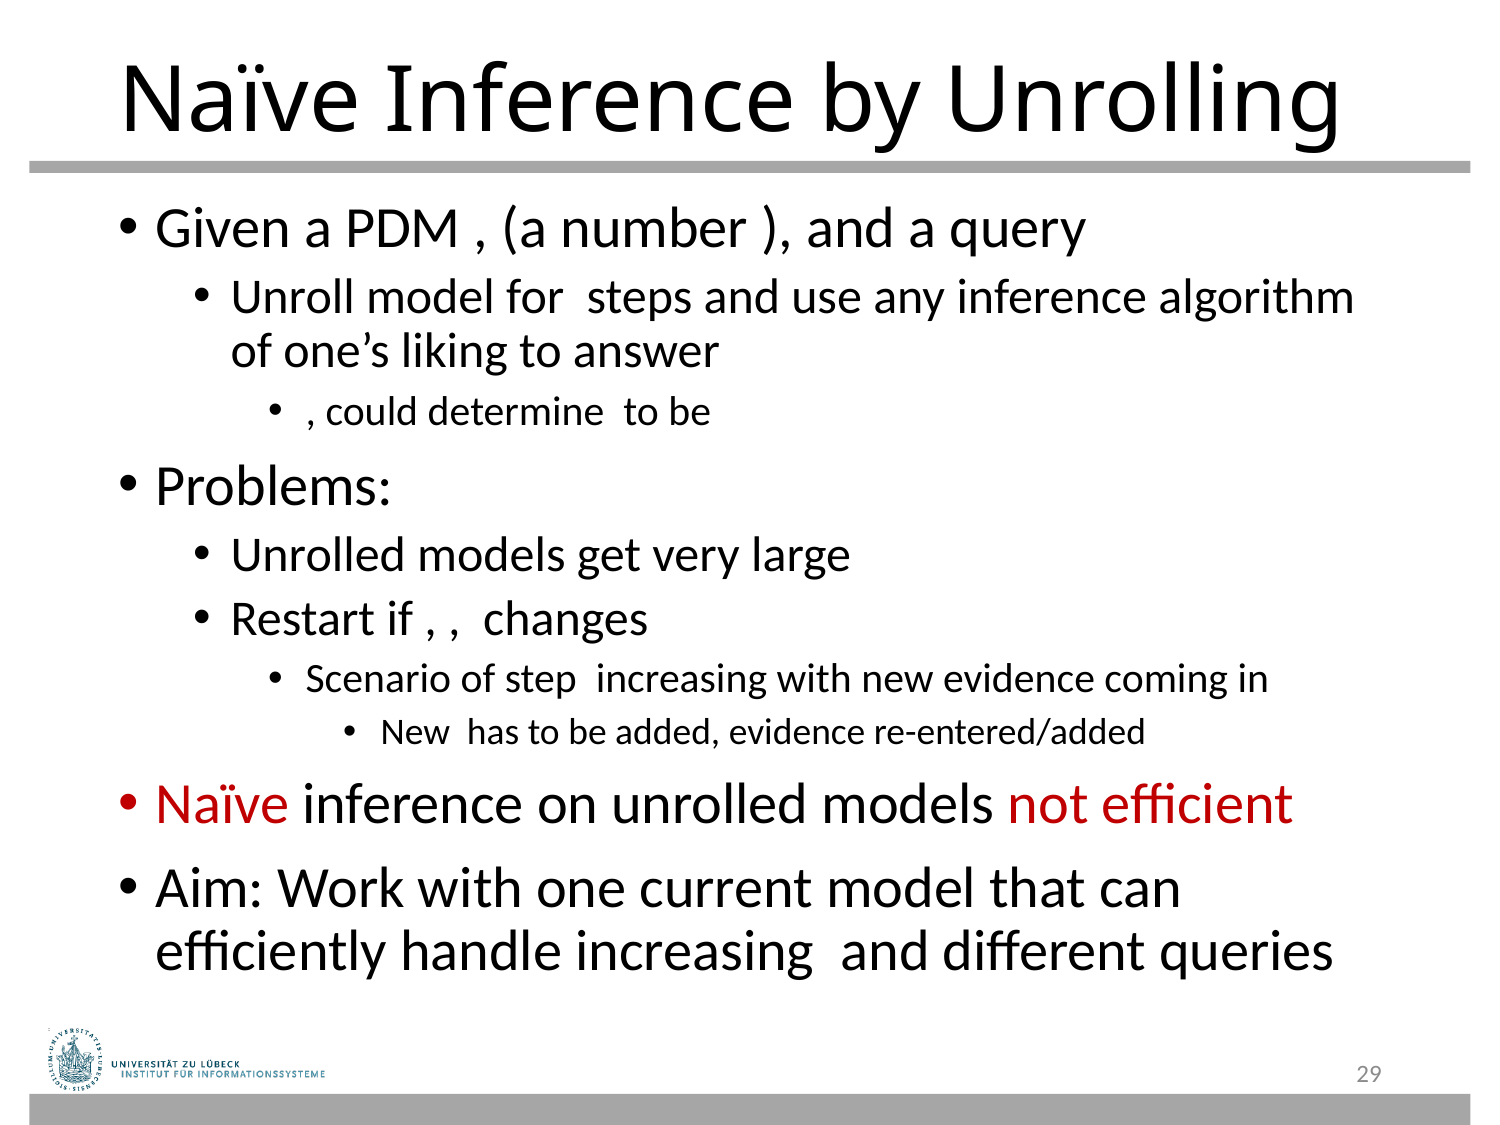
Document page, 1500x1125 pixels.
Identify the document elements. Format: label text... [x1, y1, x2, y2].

slide_number 29 [1059, 1042, 1397, 1103]
title Naïve Inference by Unrolling [103, 42, 1397, 161]
